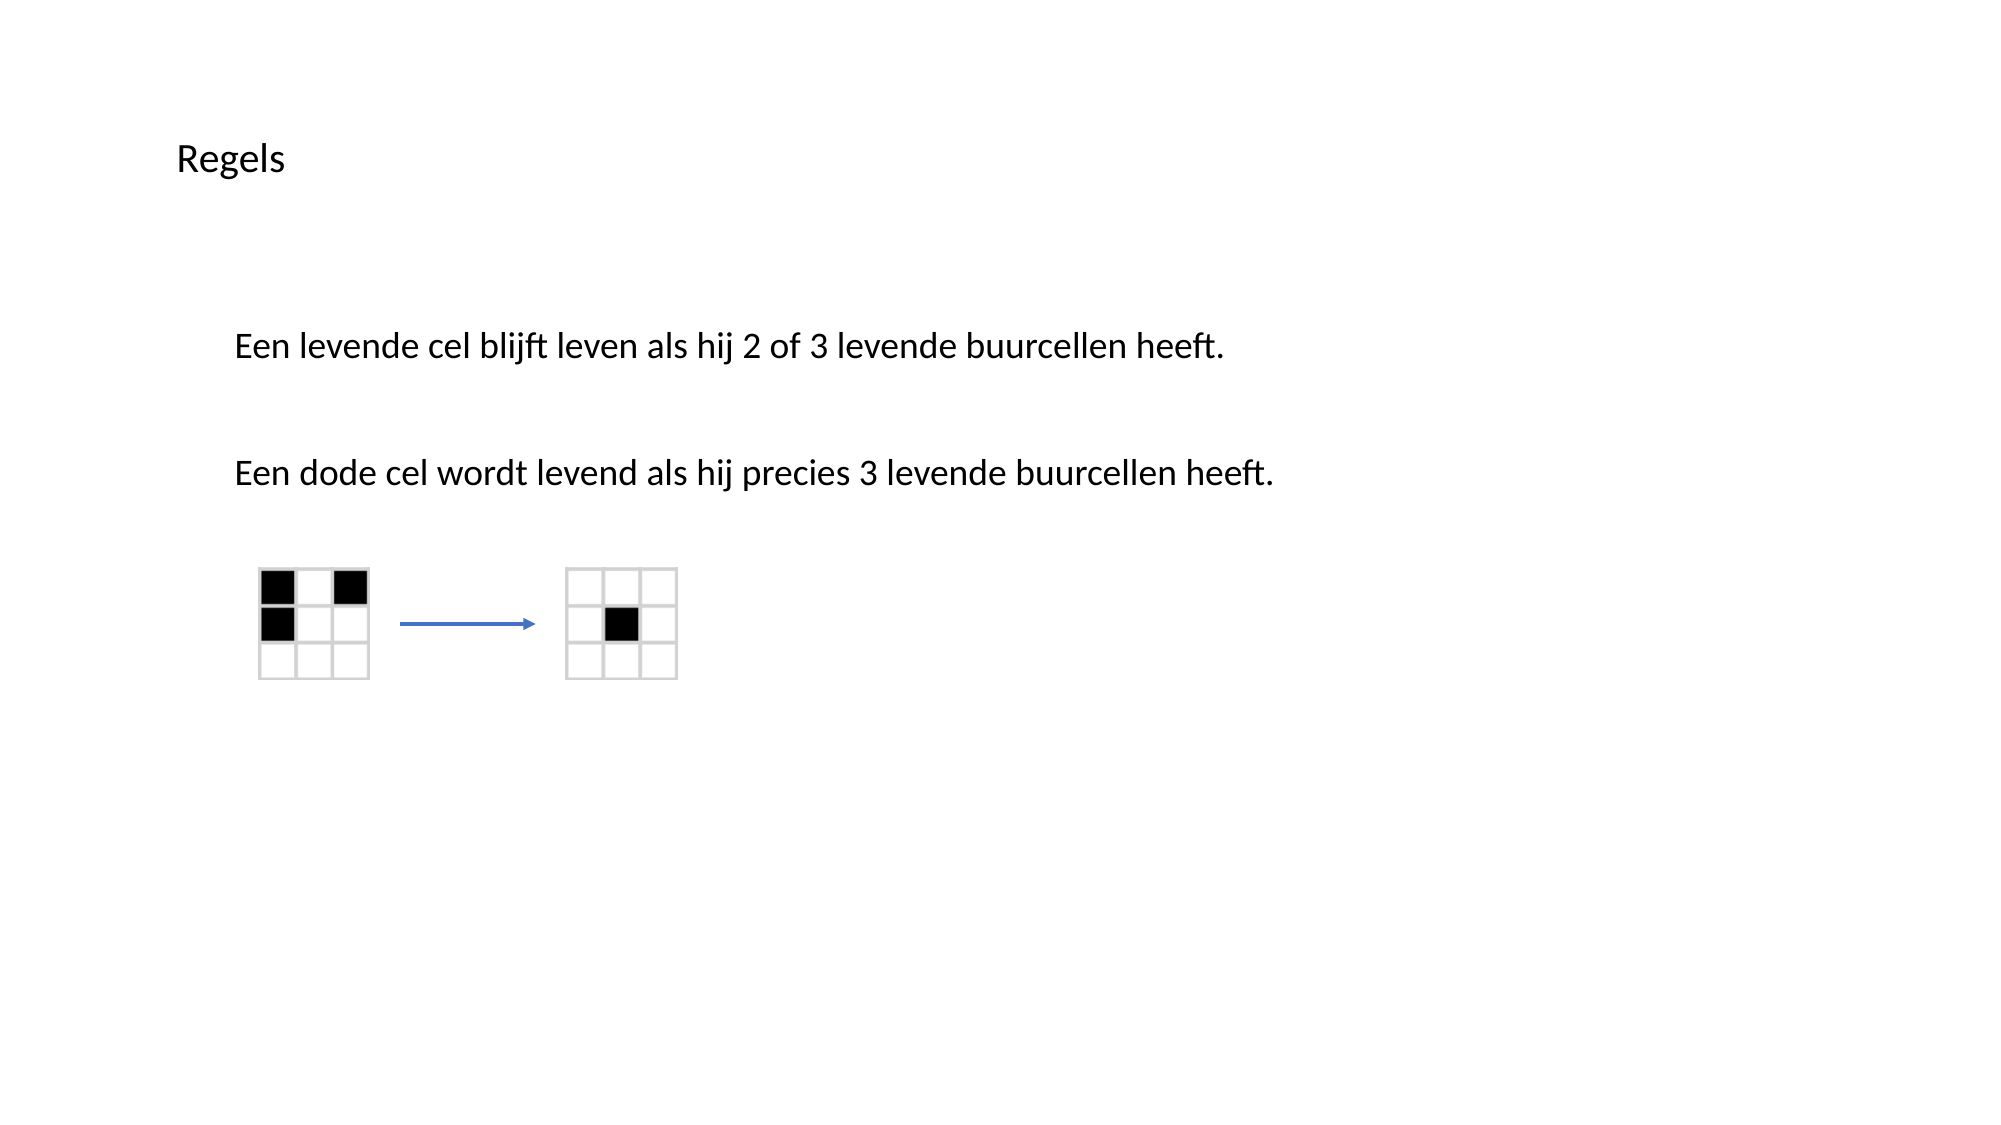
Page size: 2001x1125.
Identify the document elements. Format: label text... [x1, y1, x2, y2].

text_box Een levende cel blijft leven als hij 2 of 3 levende buurcellen heeft. [219, 313, 1272, 374]
text_box Regels [161, 123, 301, 189]
picture [565, 567, 678, 680]
text_box Een dode cel wordt levend als hij precies 3 levende buurcellen heeft. [219, 440, 1310, 501]
picture [258, 567, 370, 680]
